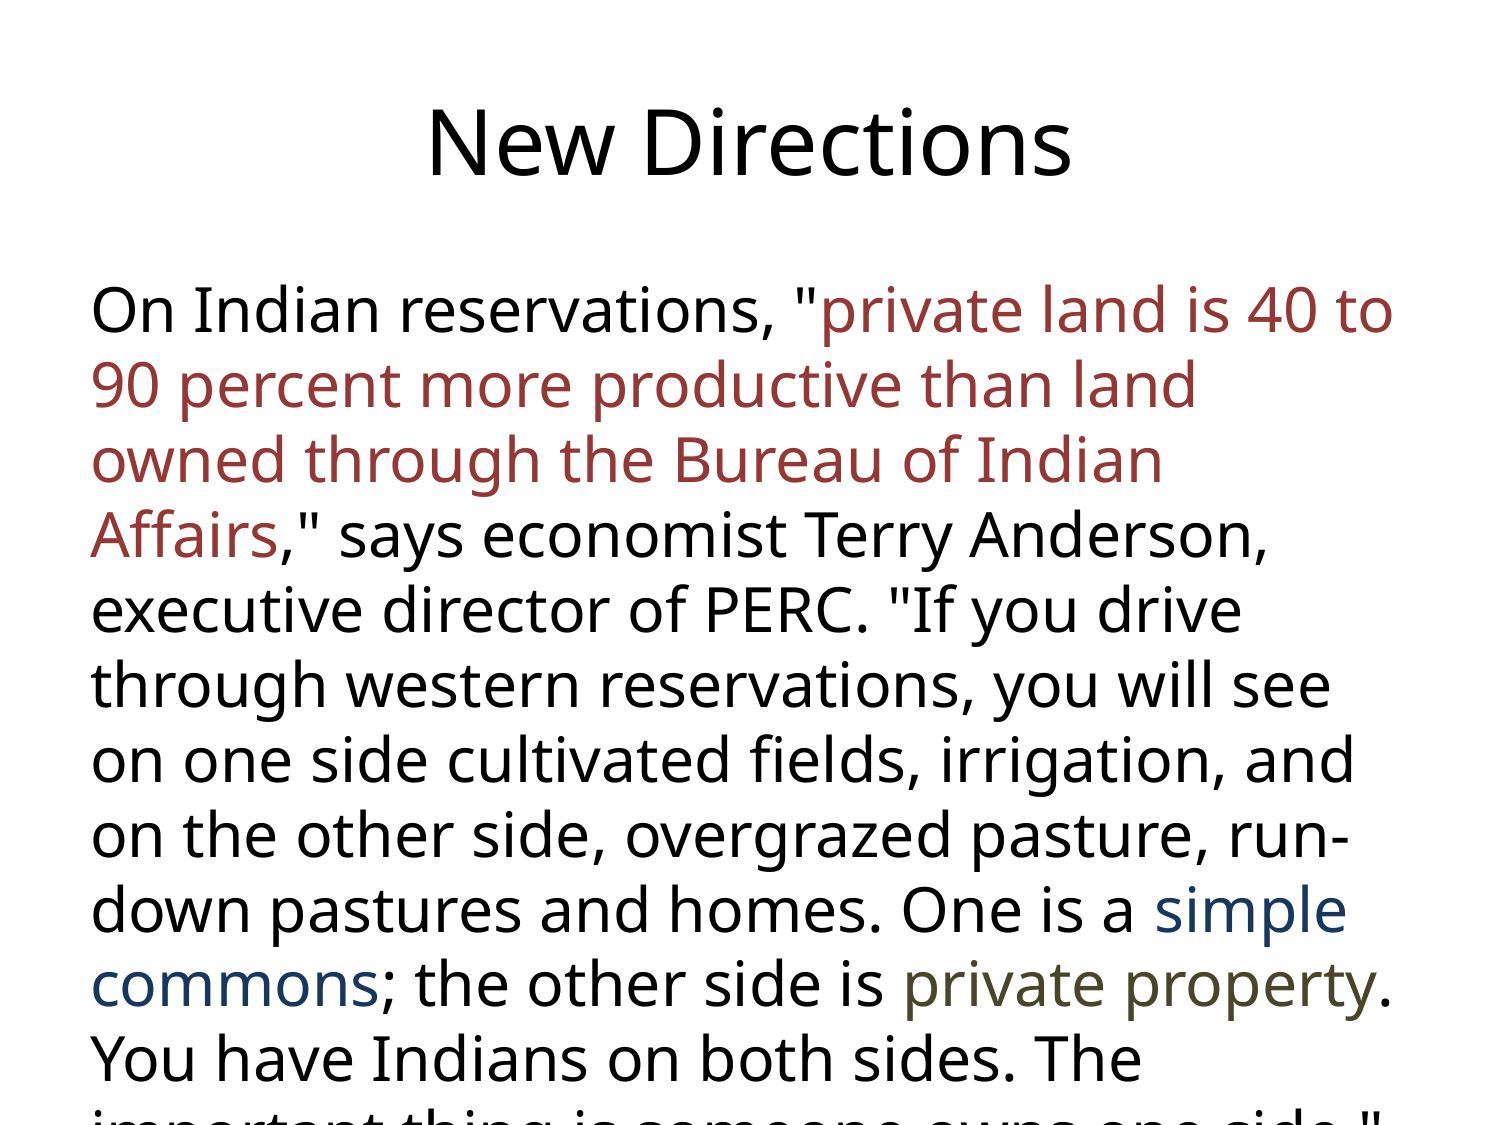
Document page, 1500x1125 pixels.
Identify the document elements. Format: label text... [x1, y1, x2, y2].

title New Directions [75, 45, 1425, 233]
list On Indian reservations, "private land is 40 to 90 percent more productive than land owned through the Bureau of Indian Affairs," says economist Terry Anderson, executive director of PERC. "If you drive through western reservations, you will see on one side cultivated fields, irrigation, and on the other side, overgrazed pasture, run-down pastures and homes. One is a simple commons; the other side is private property. You have Indians on both sides. The important thing is someone owns one side." [75, 262, 1425, 1005]
